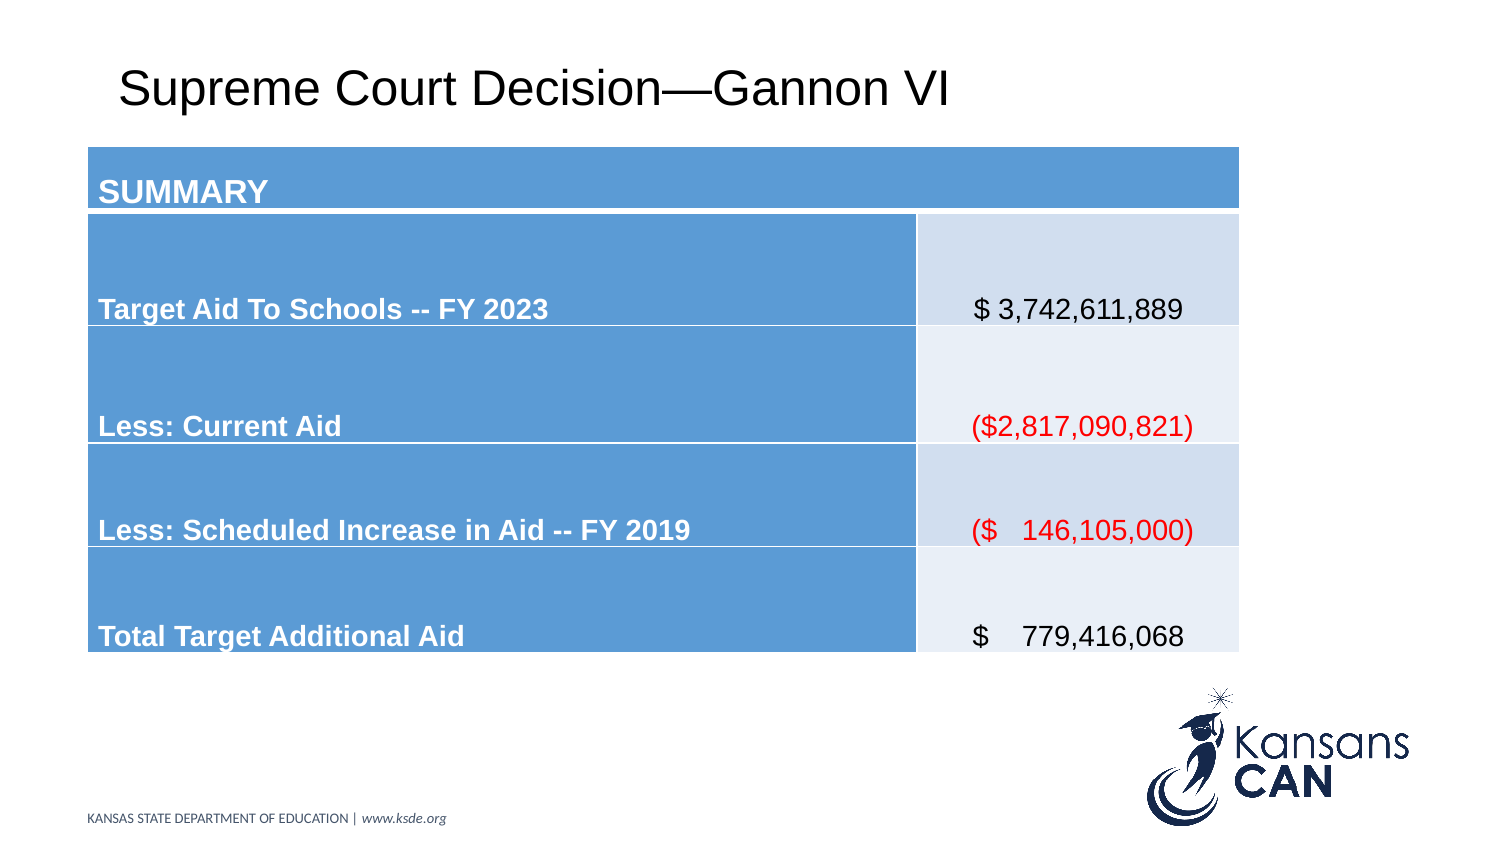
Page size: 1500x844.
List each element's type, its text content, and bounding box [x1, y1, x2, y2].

table_cell Less: Scheduled Increase in Aid -- FY 2019 [88, 444, 916, 546]
table_cell ($ 146,105,000) [918, 444, 1239, 546]
table_cell Target Aid To Schools -- FY 2023 [88, 214, 916, 325]
table_cell ($2,817,090,821) [918, 326, 1239, 442]
table_cell Less: Current Aid [88, 326, 916, 442]
table_cell $ 3,742,611,889 [918, 214, 1239, 325]
picture [1144, 679, 1411, 830]
title Supreme Court Decision—Gannon VI [103, 45, 1397, 135]
table_cell Total Target Additional Aid [88, 547, 916, 652]
table_cell $ 779,416,068 [918, 547, 1239, 652]
table_header SUMMARY [88, 147, 1239, 208]
